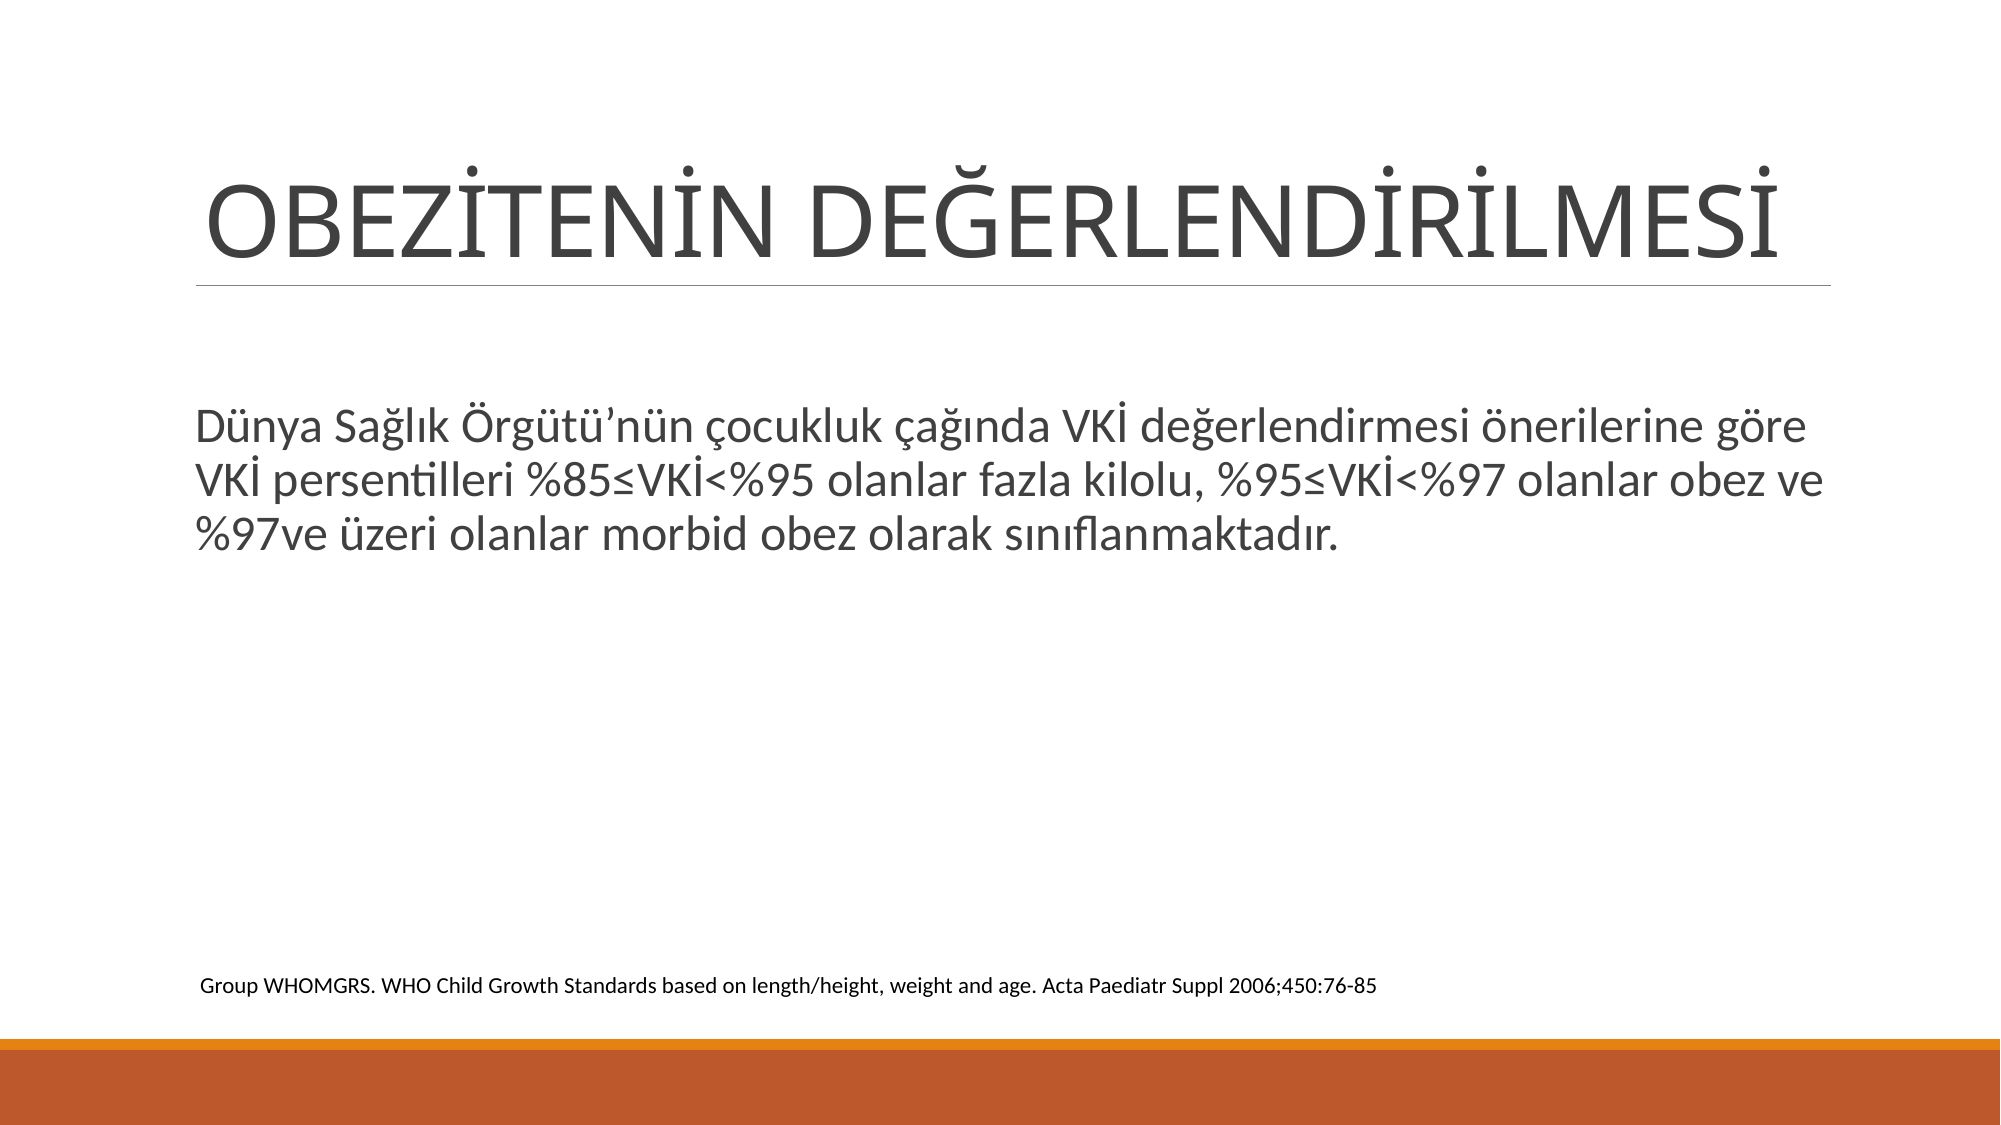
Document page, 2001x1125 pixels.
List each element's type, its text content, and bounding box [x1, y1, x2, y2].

title OBEZİTENİN DEĞERLENDİRİLMESİ [180, 47, 1830, 285]
text_box Group WHOMGRS. WHO Child Growth Standards based on length/height, weight and age. Acta Paediatr Suppl 2006;450:76-85 [180, 962, 1778, 1005]
list Dünya Sağlık Örgütü’nün çocukluk çağında VKİ değerlendirmesi önerilerine göre VKİ persentilleri %85≤VKİ<%95 olanlar fazla kilolu, %95≤VKİ<%97 olanlar obez ve %97ve üzeri olanlar morbid obez olarak sınıflanmaktadır. [180, 302, 1830, 963]
